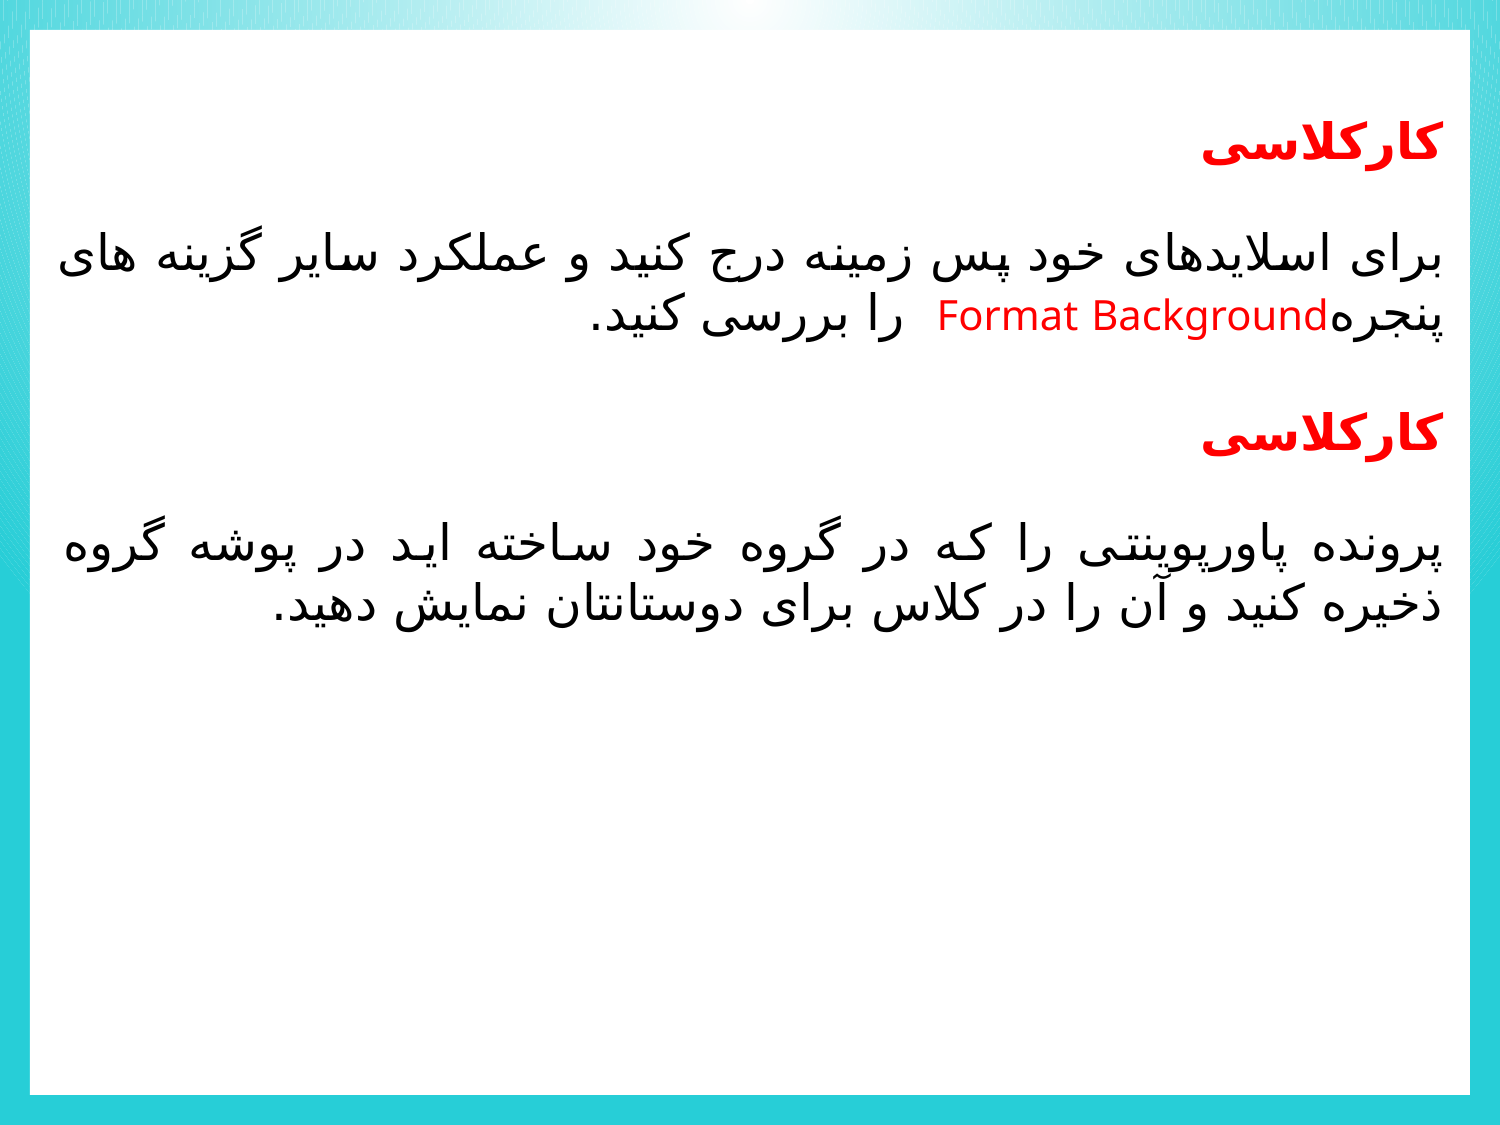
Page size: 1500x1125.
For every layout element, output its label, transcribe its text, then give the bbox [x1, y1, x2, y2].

text_box کارکلاسی برای اسلایدهای خود پس زمینه درج کنید و عملکرد سایر گزینه های پنجرهFormat Background را بررسی کنید. کارکلاسی پرونده پاورپوینتی را که در گروه خود ساخته اید در پوشه گروه ذخیره كنيد و آن را در کلاس برای دوستانتان نمایش دهيد. [41, 42, 1459, 638]
